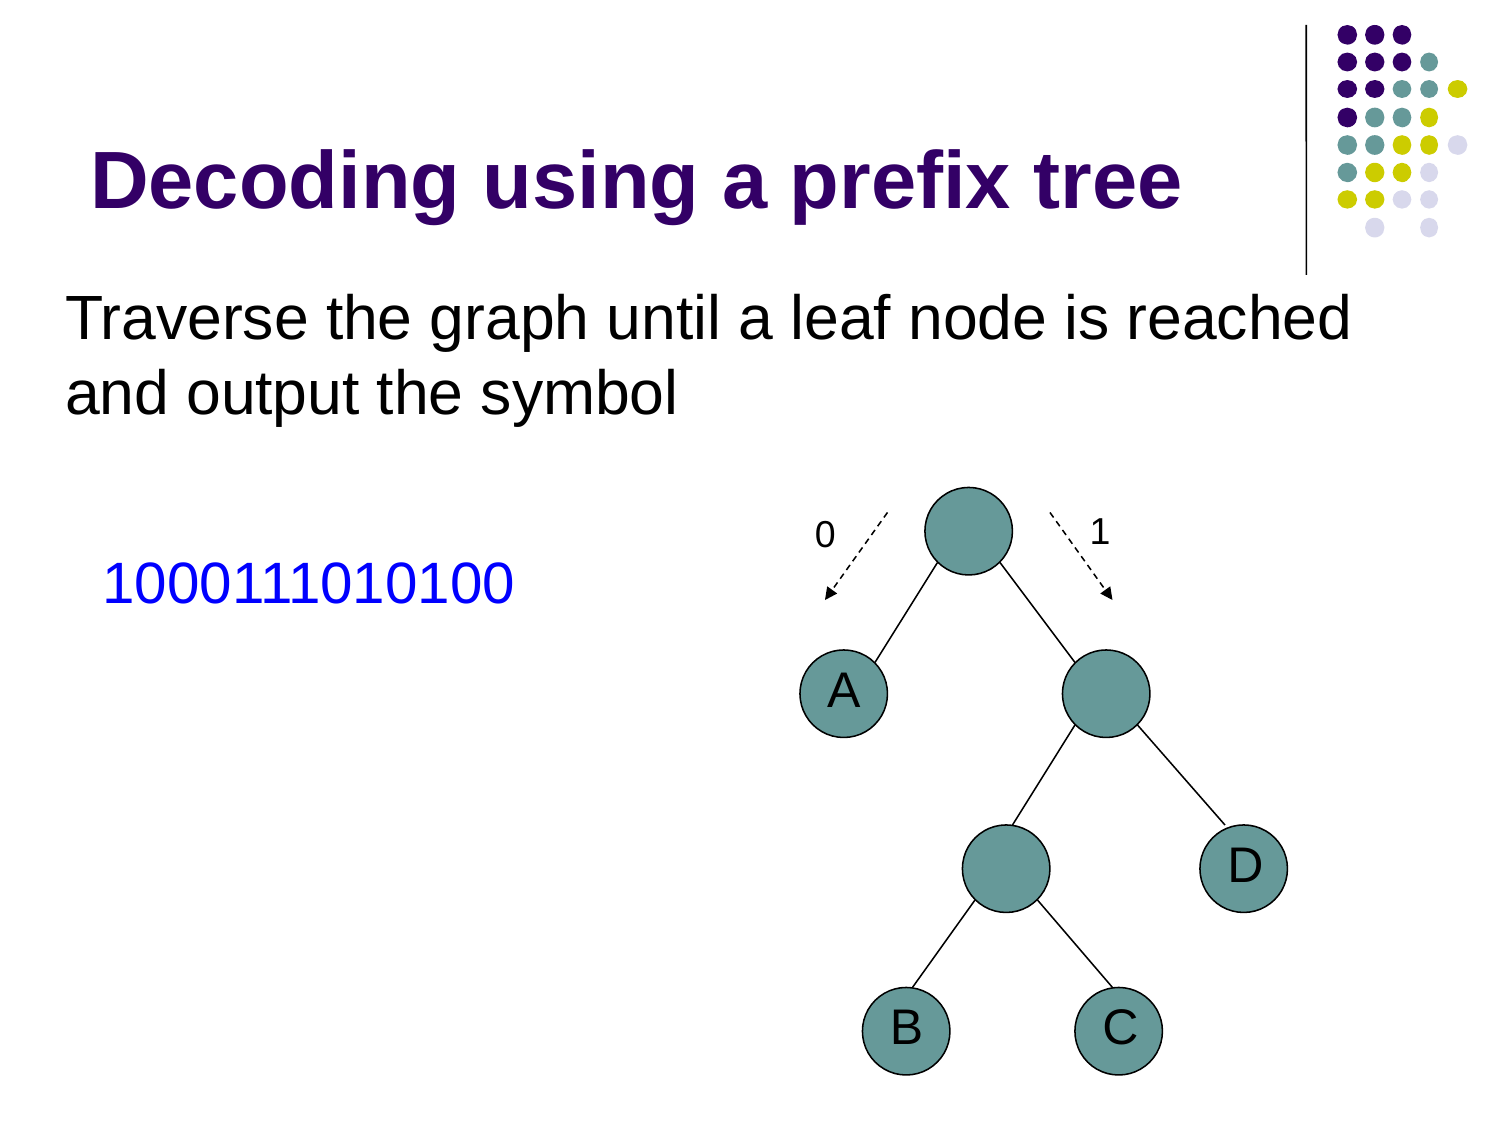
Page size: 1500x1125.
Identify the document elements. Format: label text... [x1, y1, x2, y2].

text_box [1062, 649, 1151, 738]
text_box [1100, 584, 1113, 601]
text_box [862, 987, 951, 1076]
list Traverse the graph until a leaf node is reached and output the symbol [50, 269, 1425, 438]
text_box 1 [1074, 499, 1138, 560]
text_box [1074, 987, 1163, 1076]
text_box 0 [799, 502, 863, 562]
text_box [799, 649, 888, 738]
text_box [1199, 824, 1288, 913]
text_box 1000111010100 [87, 537, 563, 623]
title Decoding using a prefix tree [75, 20, 1313, 233]
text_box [924, 487, 1013, 576]
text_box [962, 824, 1051, 913]
text_box [825, 584, 838, 601]
